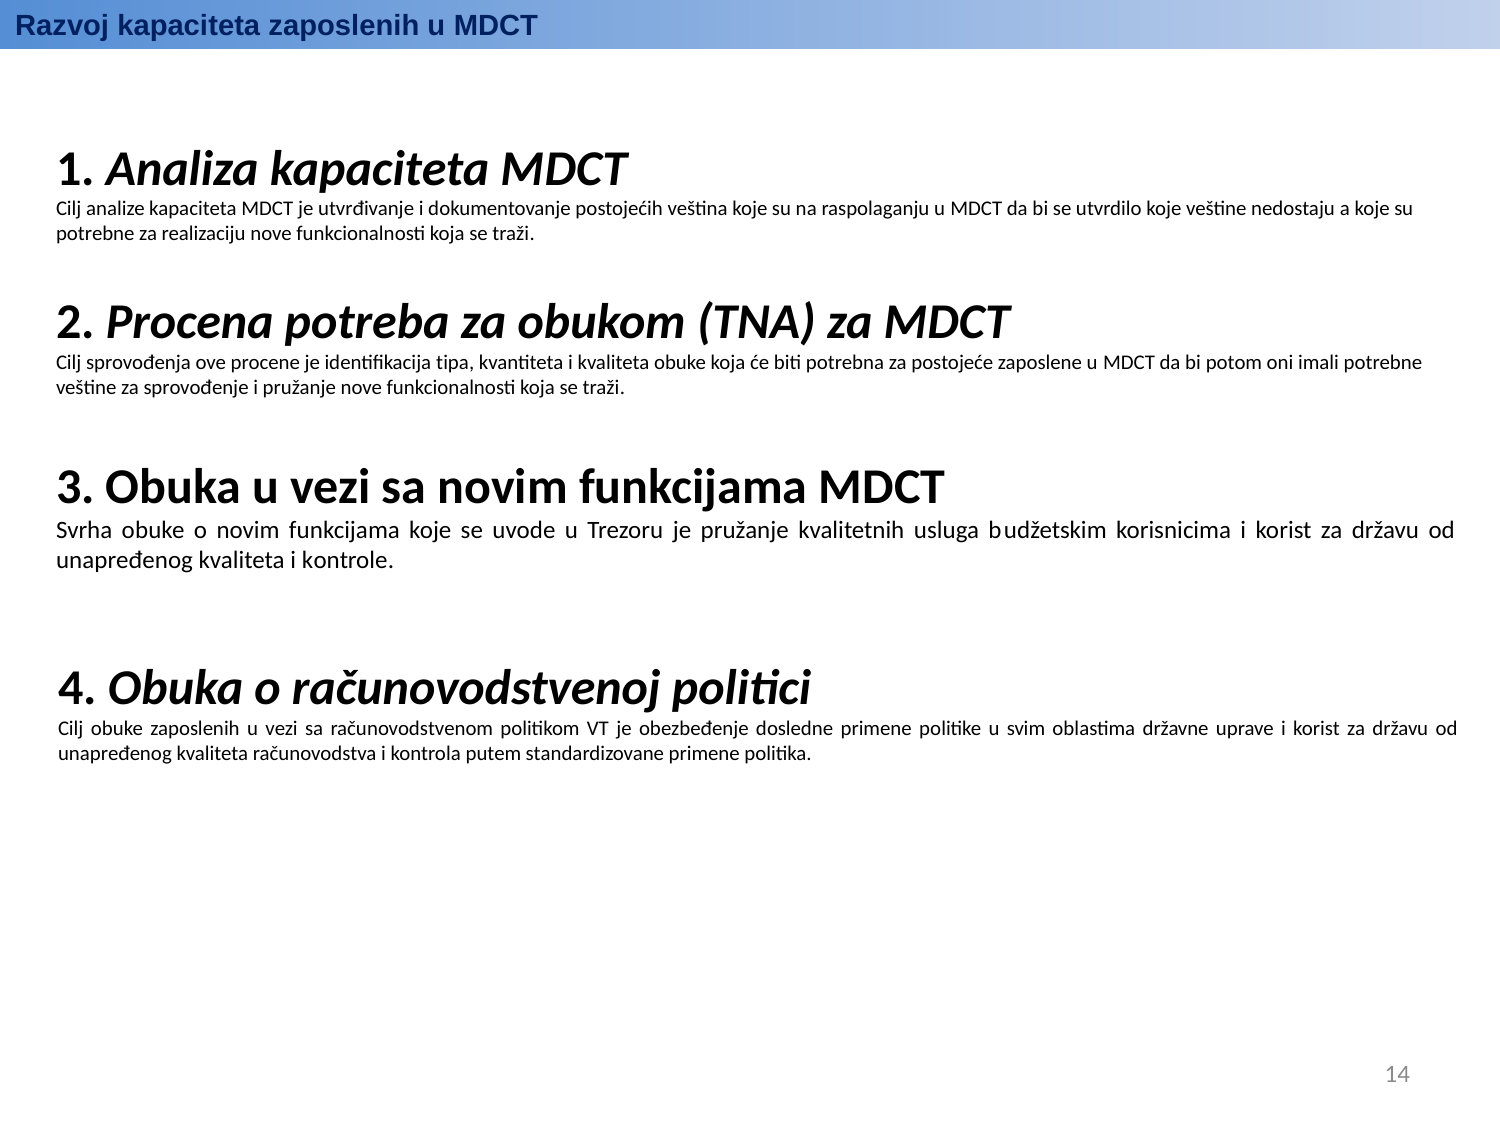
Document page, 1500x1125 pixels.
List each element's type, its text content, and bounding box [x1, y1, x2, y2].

text_box 1. Analiza kapaciteta MDCT Cilj analize kapaciteta MDCT je utvrđivanje i dokumentovanje postojećih veština koje su na raspolaganju u MDCT da bi se utvrdilo koje veštine nedostaju a koje su potrebne za realizaciju nove funkcionalnosti koja se traži. [41, 127, 1459, 253]
text_box 2. Procena potreba za obukom (TNA) za MDCT Cilj sprovođenja ove procene je identifikacija tipa, kvantiteta i kvaliteta obuke koja će biti potrebna za postojeće zaposlene u MDCT da bi potom oni imali potrebne veštine za sprovođenje i pružanje nove funkcionalnosti koja se traži. [41, 281, 1459, 406]
text_box 4. Obuka o računovodstvenoj politici Cilj obuke zaposlenih u vezi sa računovodstvenom politikom VT je obezbeđenje dosledne primene politike u svim oblastima državne uprave i korist za državu od unapređenog kvaliteta računovodstva i kontrola putem standardizovane primene politika. [43, 647, 1473, 772]
text_box Razvoj kapaciteta zaposlenih u MDCT [0, 0, 1500, 49]
text_box 3. Obuka u vezi sa novim funkcijama MDCT Svrha obuke o novim funkcijama koje se uvode u Trezoru je pružanje kvalitetnih usluga budžetskim korisnicima i korist za državu od unapređenog kvaliteta i kontrole. [41, 446, 1471, 581]
slide_number 14 [1074, 1042, 1425, 1103]
